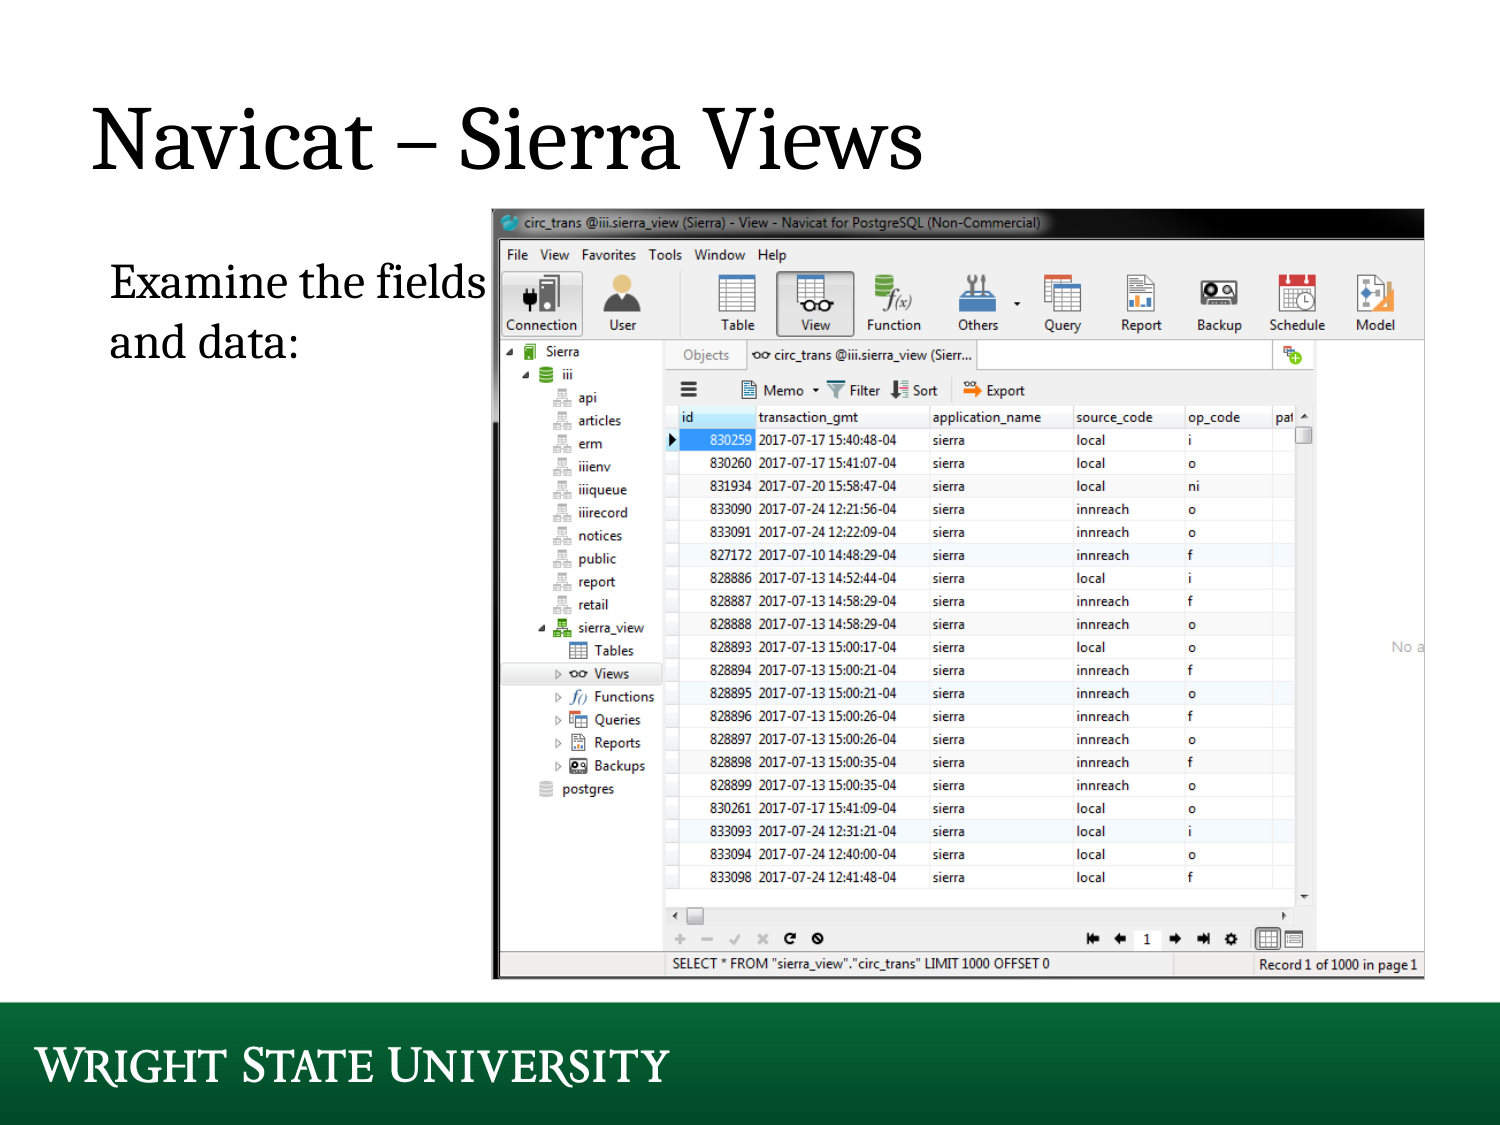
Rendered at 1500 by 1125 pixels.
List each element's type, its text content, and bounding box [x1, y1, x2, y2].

title Navicat – Sierra Views [75, 38, 1425, 227]
picture [0, 0, 1500, 1125]
text_box Examine the fields and data: [19, 241, 486, 377]
